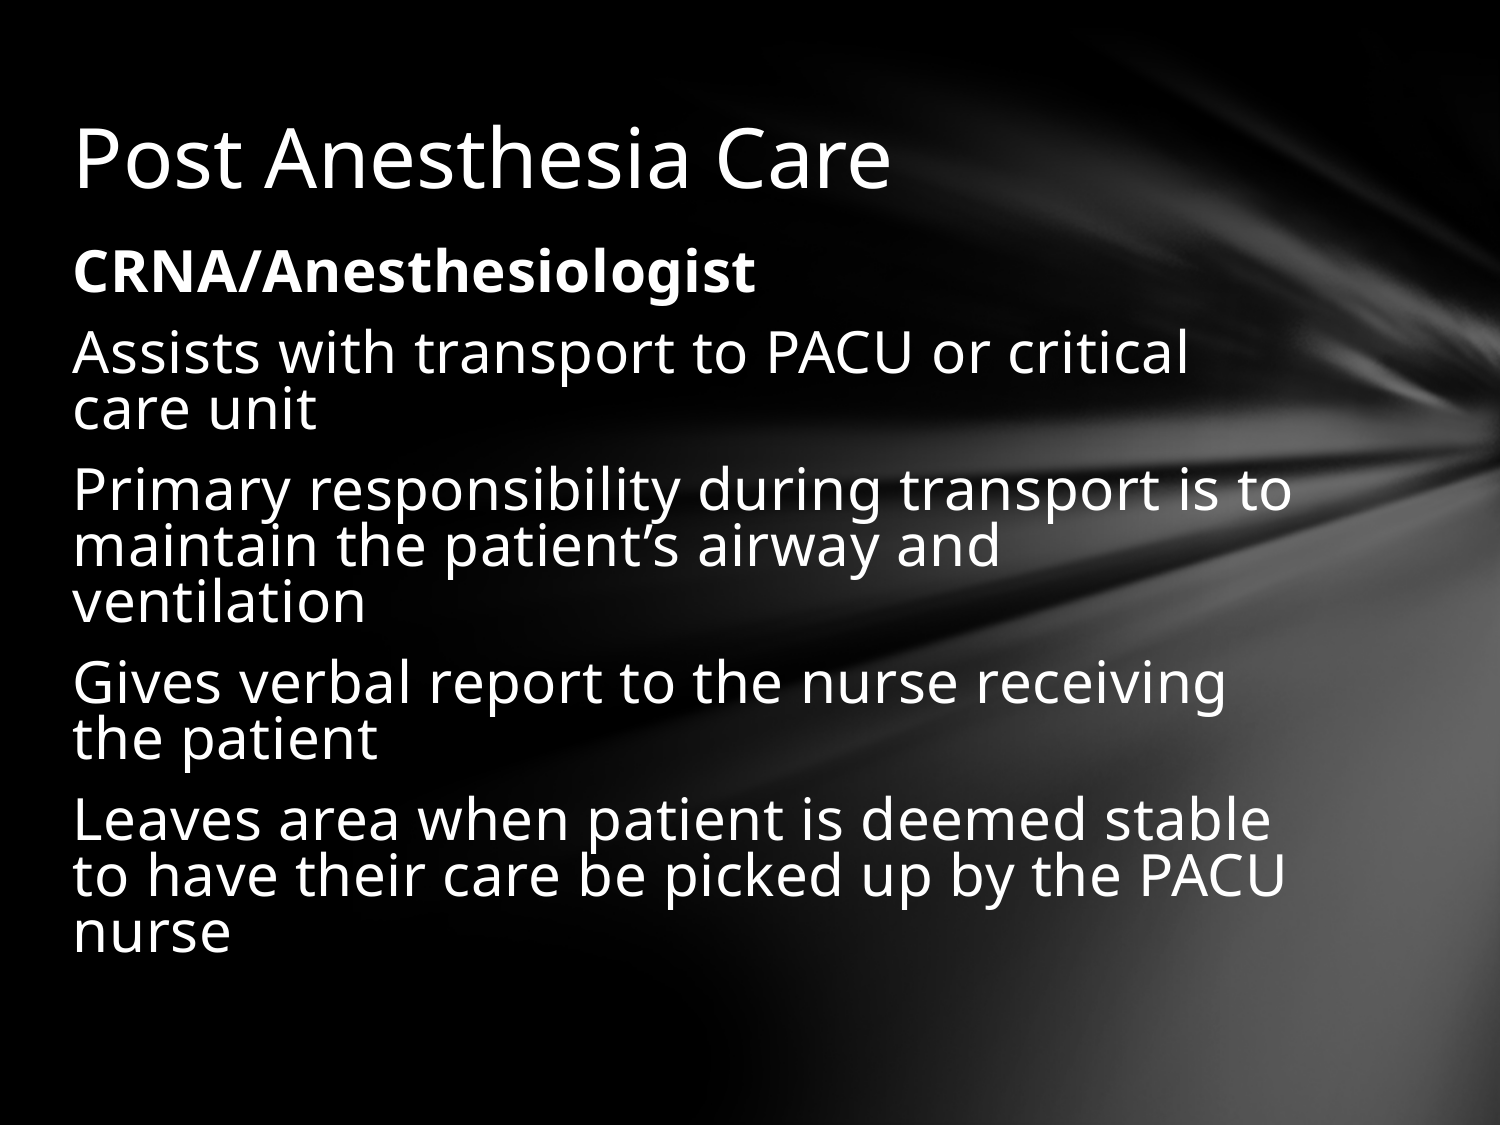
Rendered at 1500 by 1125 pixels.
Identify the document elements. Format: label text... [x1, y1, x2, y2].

title Post Anesthesia Care [57, 37, 1318, 213]
list CRNA/Anesthesiologist Assists with transport to PACU or critical care unit Primary responsibility during transport is to maintain the patient’s airway and ventilation Gives verbal report to the nurse receiving the patient Leaves area when patient is deemed stable to have their care be picked up by the PACU nurse [57, 240, 1318, 1016]
